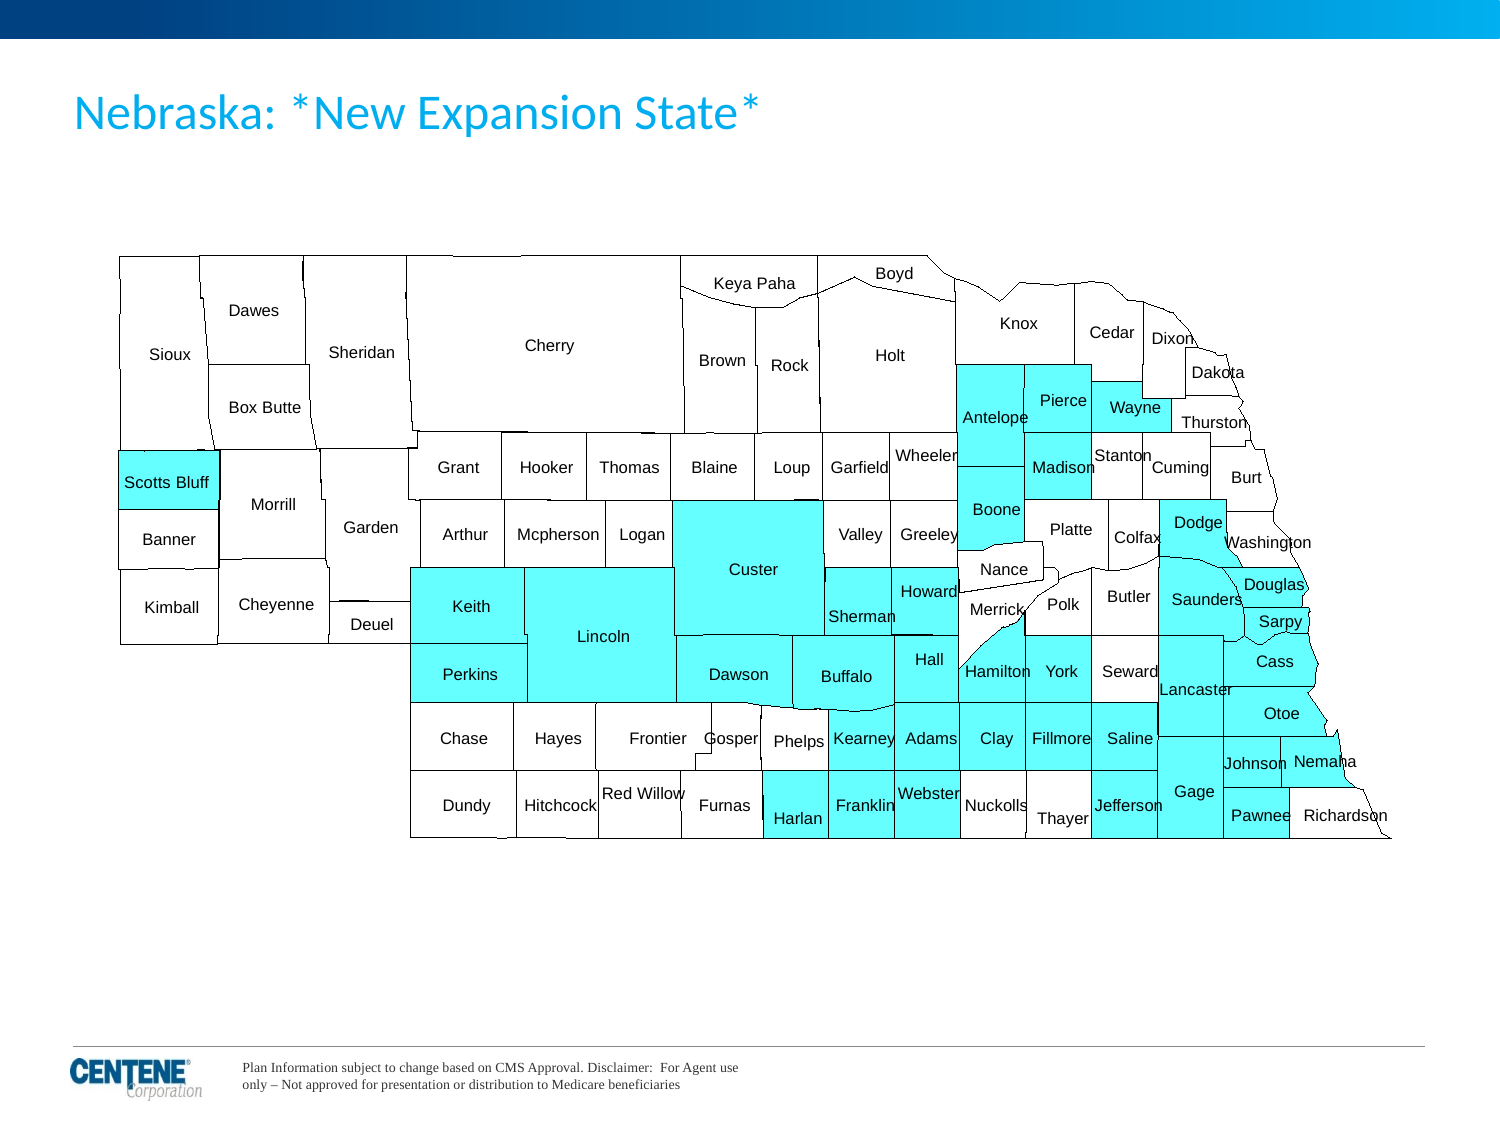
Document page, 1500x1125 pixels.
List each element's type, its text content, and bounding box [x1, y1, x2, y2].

text_box Knox [999, 312, 1039, 333]
text_box [410, 567, 527, 643]
text_box [680, 255, 817, 308]
text_box [1142, 302, 1187, 398]
text_box Hitchcock [524, 795, 598, 816]
text_box Polk [1046, 593, 1080, 614]
text_box [1223, 787, 1289, 839]
text_box Chase [440, 728, 489, 749]
text_box Greeley [900, 523, 959, 544]
text_box [817, 255, 955, 301]
text_box Red Willow [601, 782, 686, 803]
text_box Saunders [1171, 588, 1244, 609]
text_box [596, 703, 711, 770]
text_box Kimball [144, 597, 200, 618]
text_box Keya Paha [713, 272, 797, 293]
text_box Webster [897, 782, 961, 803]
text_box [1091, 557, 1159, 635]
text_box [1222, 567, 1303, 588]
text_box Boyd [875, 262, 914, 283]
text_box [1091, 771, 1158, 839]
text_box [894, 703, 959, 770]
text_box [328, 601, 410, 644]
text_box [219, 449, 326, 560]
text_box Antelope [962, 406, 1029, 427]
text_box Custer [728, 558, 779, 579]
text_box [1159, 499, 1242, 568]
text_box [1172, 395, 1244, 433]
text_box Buffalo [820, 665, 873, 686]
text_box [828, 771, 894, 839]
text_box [1025, 635, 1091, 703]
text_box [793, 635, 894, 711]
text_box Phelps [773, 730, 825, 751]
text_box Madison [1032, 456, 1096, 477]
text_box [755, 293, 820, 434]
text_box Furnas [698, 795, 751, 816]
text_box Harlan [773, 807, 823, 828]
text_box Johnson [1223, 753, 1288, 774]
text_box Loup [773, 456, 811, 477]
text_box [1158, 737, 1223, 839]
text_box [199, 255, 305, 365]
text_box Burt [1231, 466, 1262, 487]
text_box [889, 433, 957, 501]
text_box Wheeler [895, 444, 958, 465]
text_box [958, 568, 1058, 669]
text_box Box Butte [228, 397, 302, 418]
text_box Mcpherson [517, 523, 600, 544]
text_box Dawson [708, 663, 770, 684]
text_box [672, 500, 825, 636]
text_box Boone [972, 499, 1022, 520]
text_box [1223, 632, 1319, 686]
text_box Adams [905, 728, 958, 749]
text_box [1024, 433, 1091, 499]
text_box [680, 770, 764, 839]
text_box Otoe [1263, 703, 1301, 724]
text_box [894, 635, 958, 703]
text_box [1158, 699, 1223, 737]
text_box Keith [452, 596, 491, 617]
text_box [1226, 511, 1283, 531]
text_box Gage [1174, 780, 1216, 801]
text_box [303, 255, 417, 449]
text_box Clay [980, 728, 1014, 749]
text_box [320, 448, 420, 602]
text_box Thurston [1181, 412, 1248, 433]
text_box [954, 278, 1074, 365]
text_box Thomas [599, 456, 660, 477]
text_box Blaine [691, 456, 738, 477]
text_box Kearney [833, 728, 896, 749]
text_box [513, 703, 597, 771]
text_box York [1045, 660, 1079, 681]
text_box [829, 704, 894, 771]
text_box Garden [343, 516, 399, 537]
text_box [501, 432, 586, 500]
text_box Hooker [519, 456, 574, 477]
text_box [1210, 441, 1278, 511]
text_box Douglas [1243, 573, 1306, 594]
text_box Colfax [1114, 526, 1162, 547]
text_box [1091, 635, 1159, 703]
text_box [1280, 729, 1356, 787]
text_box Dundy [442, 795, 492, 816]
text_box Cheyenne [238, 593, 315, 614]
text_box [1232, 552, 1300, 567]
text_box [1243, 607, 1311, 644]
text_box [1210, 423, 1252, 447]
text_box Logan [619, 523, 666, 544]
text_box Scotts Bluff [124, 471, 210, 492]
text_box [1223, 774, 1281, 787]
text_box Sheridan [328, 342, 396, 363]
text_box [823, 433, 889, 501]
text_box Nance [980, 558, 1029, 579]
text_box [1158, 557, 1244, 641]
text_box [754, 433, 823, 501]
text_box [1244, 594, 1305, 608]
text_box [817, 277, 957, 433]
text_box [957, 541, 1044, 593]
text_box [957, 365, 1024, 466]
text_box [524, 568, 676, 703]
text_box [1108, 499, 1159, 571]
text_box [420, 499, 504, 568]
text_box [1074, 281, 1144, 381]
text_box [1223, 737, 1280, 753]
footer Plan Information subject to change based on CMS Approval. Disclaimer: For Agent use only – Not approved for presentation or distribution to Medicare beneficiaries [242, 1058, 749, 1119]
text_box Butler [1107, 586, 1151, 607]
text_box [598, 770, 681, 839]
text_box Valley [838, 523, 884, 544]
text_box Morrill [250, 494, 297, 515]
text_box Banner [142, 528, 197, 549]
text_box Dawes [228, 299, 280, 320]
text_box Dodge [1174, 511, 1224, 532]
text_box [410, 703, 513, 770]
text_box Saline [1107, 728, 1154, 749]
text_box Grant [437, 456, 480, 477]
text_box [824, 568, 892, 636]
text_box [1025, 567, 1091, 635]
text_box [1143, 465, 1210, 499]
text_box [760, 705, 829, 771]
text_box [1159, 636, 1223, 678]
text_box Pawnee [1231, 805, 1292, 826]
text_box [410, 643, 528, 703]
text_box [586, 432, 671, 501]
text_box Sarpy [1258, 611, 1303, 632]
text_box Rock [770, 354, 810, 375]
text_box [890, 500, 958, 568]
text_box Stanton [1094, 444, 1153, 465]
text_box [671, 433, 754, 501]
text_box Garfield [830, 456, 890, 477]
text_box Hayes [534, 728, 583, 749]
text_box Richardson [1303, 805, 1389, 826]
text_box [676, 634, 794, 707]
text_box Dixon [1151, 327, 1195, 348]
text_box [209, 365, 316, 450]
text_box Dakota [1191, 362, 1245, 383]
text_box [961, 770, 1027, 839]
text_box [680, 286, 757, 434]
text_box Sherman [828, 606, 897, 627]
text_box [958, 665, 1025, 703]
text_box [119, 256, 215, 450]
text_box [695, 702, 761, 771]
text_box [118, 450, 220, 510]
text_box [504, 499, 606, 568]
text_box Holt [875, 345, 906, 366]
text_box [959, 703, 1025, 770]
text_box [894, 770, 961, 839]
text_box [957, 466, 1024, 550]
text_box [408, 431, 501, 501]
text_box [1025, 703, 1091, 771]
text_box [1223, 686, 1333, 737]
picture [70, 1058, 202, 1101]
text_box Jefferson [1094, 795, 1164, 816]
text_box Wayne [1109, 397, 1162, 418]
text_box [606, 501, 672, 568]
text_box Gosper [703, 728, 759, 749]
text_box [763, 771, 828, 839]
text_box Hamilton [964, 660, 1031, 681]
text_box [1024, 499, 1108, 579]
text_box Washington [1224, 531, 1313, 552]
text_box Cedar [1089, 322, 1135, 343]
text_box Arthur [442, 523, 489, 544]
text_box [516, 770, 598, 839]
text_box [891, 567, 958, 636]
text_box Sioux [149, 343, 192, 364]
text_box [823, 501, 890, 568]
text_box Cass [1256, 650, 1295, 671]
text_box [1186, 347, 1240, 396]
text_box Nuckolls [964, 795, 1029, 816]
text_box [120, 569, 219, 645]
text_box Cherry [524, 334, 575, 355]
text_box Perkins [442, 663, 499, 684]
text_box Pierce [1039, 389, 1088, 410]
text_box Platte [1049, 518, 1093, 539]
text_box Merrick [969, 598, 1025, 619]
text_box Lancaster [1159, 678, 1233, 699]
text_box [1091, 465, 1143, 500]
text_box [410, 770, 516, 839]
text_box Brown [698, 349, 747, 370]
text_box Howard [900, 581, 958, 602]
text_box Lincoln [577, 625, 631, 647]
text_box [1091, 703, 1159, 771]
text_box Thayer [1037, 807, 1090, 828]
text_box [1091, 433, 1143, 456]
text_box Cuming [1151, 456, 1210, 477]
text_box [1091, 381, 1172, 433]
text_box [1289, 787, 1392, 839]
text_box Fillmore [1032, 728, 1092, 749]
text_box Nemaha [1293, 750, 1357, 771]
text_box Deuel [350, 613, 395, 634]
text_box [1023, 364, 1091, 433]
text_box Frontier [629, 728, 687, 749]
title Nebraska: *New Expansion State* [73, 86, 1238, 175]
text_box Hall [915, 648, 944, 669]
text_box Franklin [835, 795, 896, 816]
text_box [1143, 433, 1210, 456]
text_box [218, 559, 329, 644]
text_box Seward [1102, 660, 1159, 681]
text_box [969, 619, 1025, 660]
text_box [1026, 771, 1091, 839]
text_box [406, 255, 684, 434]
text_box [118, 510, 219, 570]
